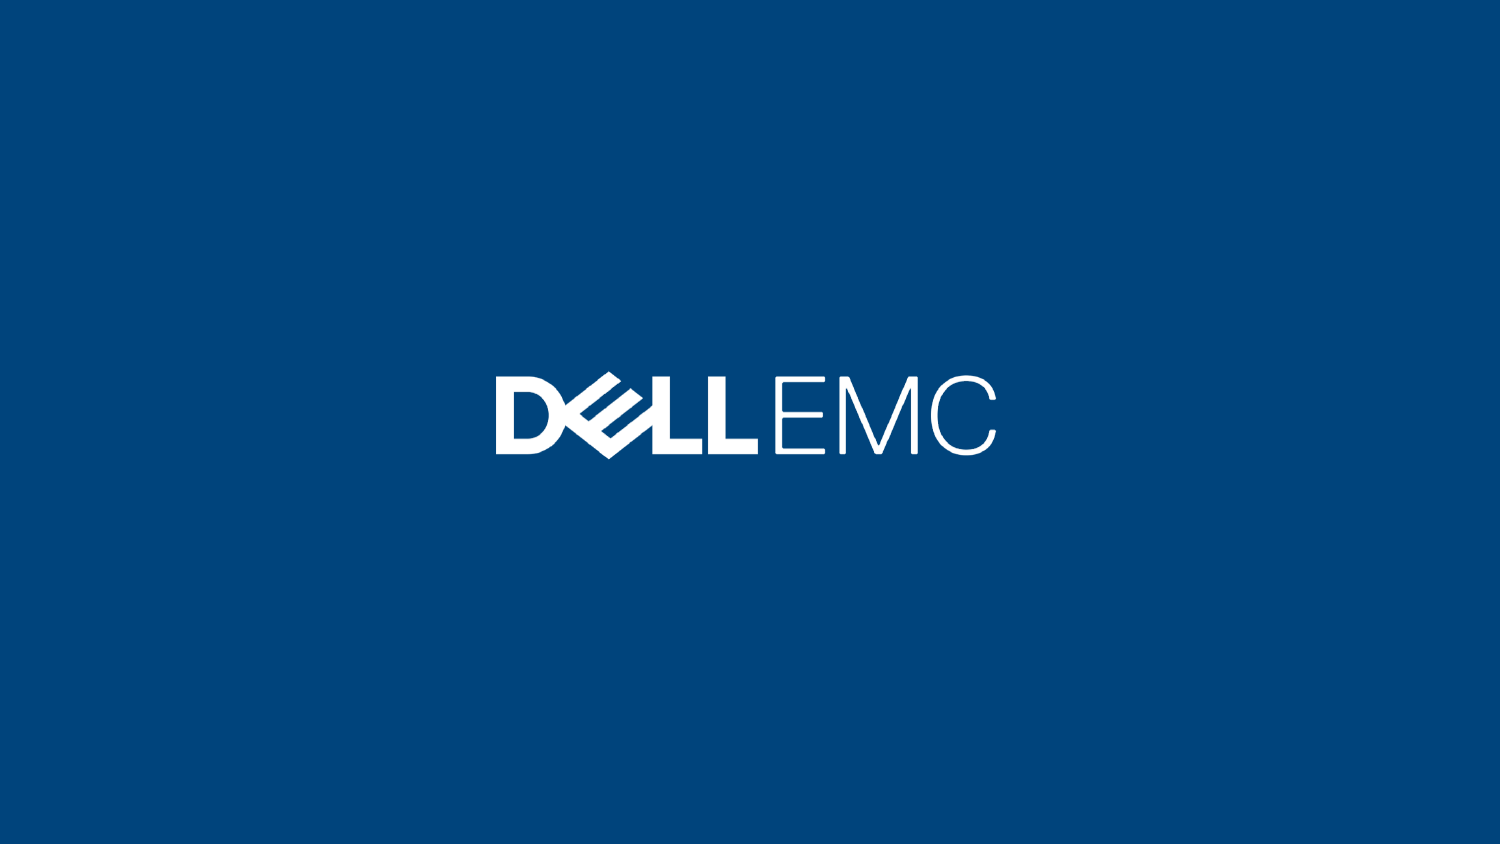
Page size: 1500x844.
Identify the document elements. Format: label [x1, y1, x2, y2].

picture [496, 370, 997, 460]
